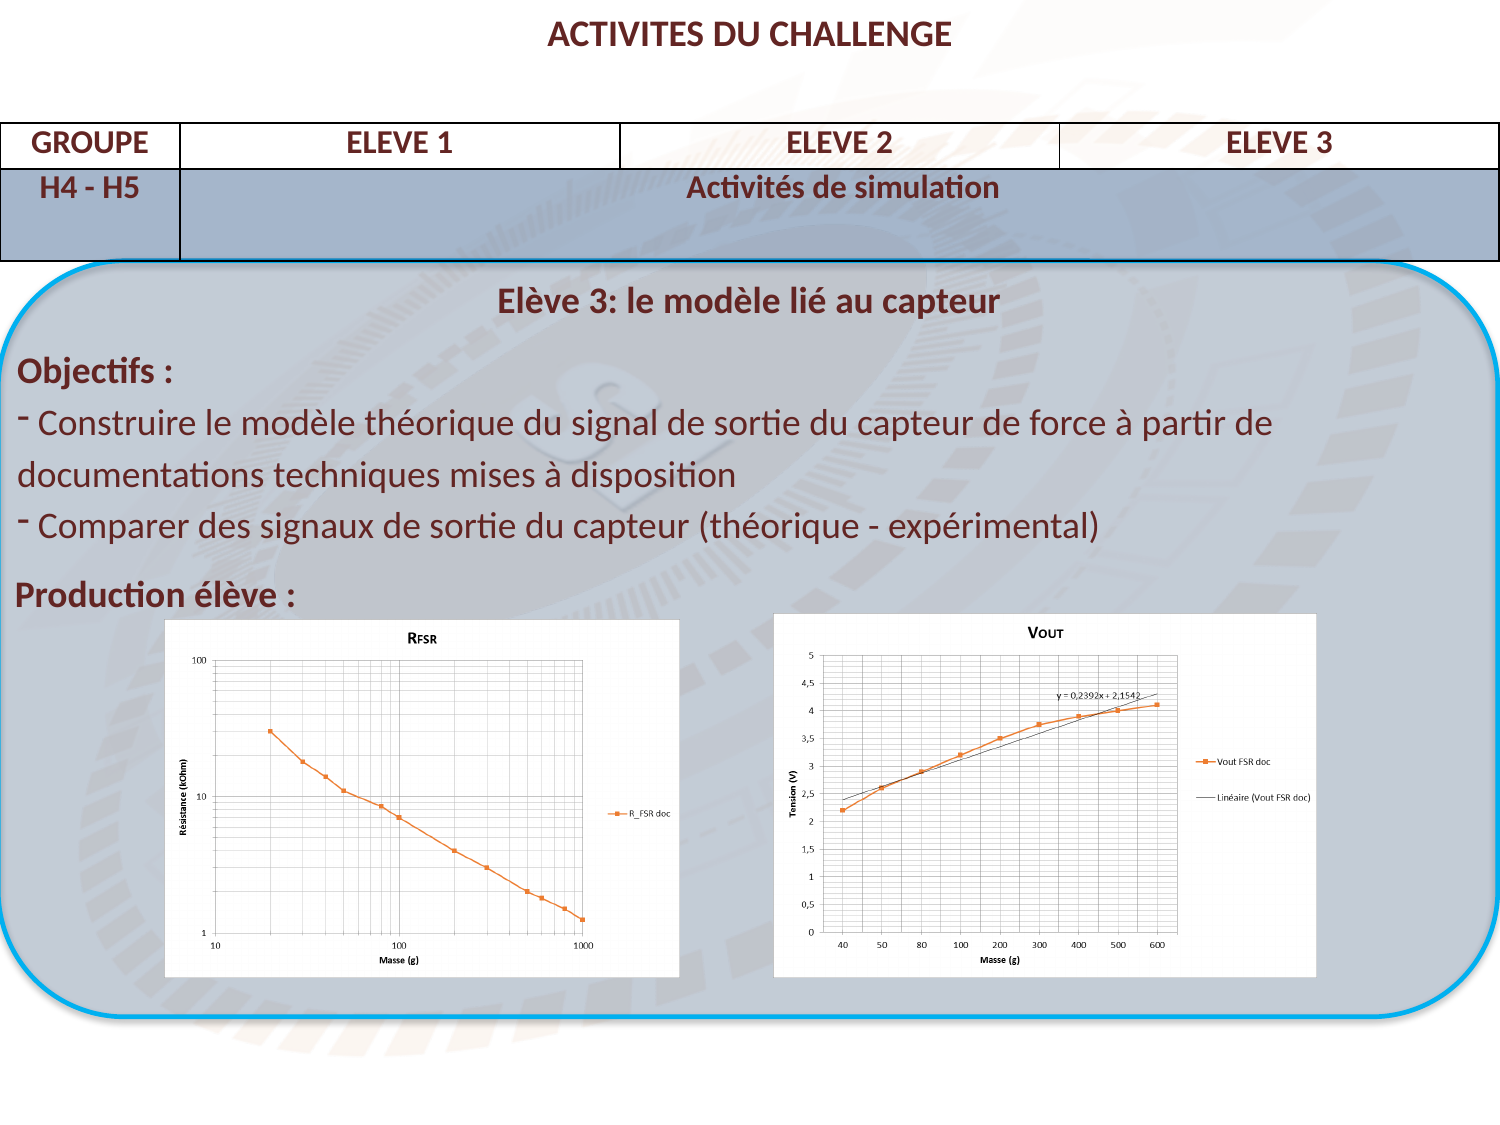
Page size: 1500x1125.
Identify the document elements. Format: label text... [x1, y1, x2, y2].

text_box ACTIVITES DU CHALLENGE [0, 1, 1500, 62]
table_header GROUPE [1, 124, 179, 168]
table_header ELEVE 2 [621, 124, 1059, 168]
text_box [0, 623, 1499, 1018]
text_box Production élève : [0, 562, 1500, 623]
picture [164, 618, 680, 979]
table_cell Activités de simulation [181, 170, 1498, 260]
text_box Elève 3: le modèle lié au capteur [0, 268, 1500, 329]
table_header ELEVE 1 [181, 124, 619, 168]
text_box Objectifs : Construire le modèle théorique du signal de sortie du capteur de force à partir de documentations techniques mises à disposition Comparer des signaux de sortie du capteur (théorique - expérimental) [2, 338, 1500, 562]
table_header ELEVE 3 [1060, 124, 1498, 168]
picture [773, 613, 1318, 979]
text_box [7, 329, 1489, 338]
table_cell H4 - H5 [1, 170, 179, 260]
text_box [80, 262, 1416, 268]
